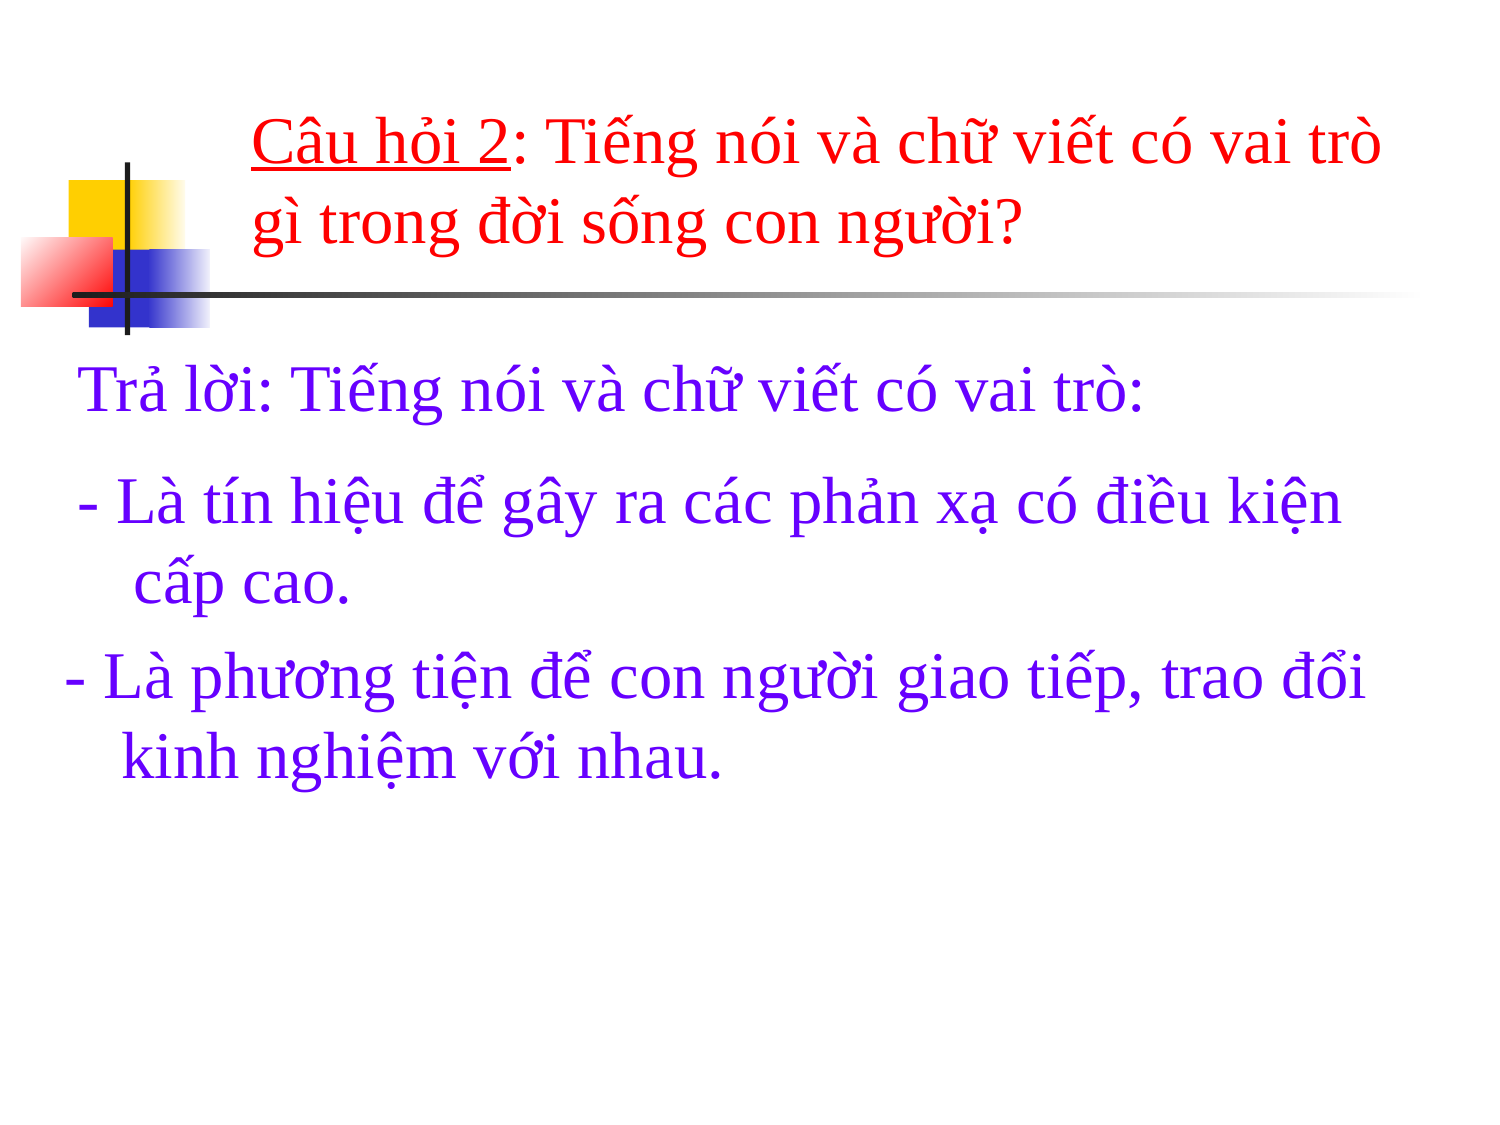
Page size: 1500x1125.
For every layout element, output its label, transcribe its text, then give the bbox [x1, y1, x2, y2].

title Câu hỏi 2: Tiếng nói và chữ viết có vai trò gì trong đời sống con người? [236, 35, 1448, 265]
text_box - Là phương tiện để con người giao tiếp, trao đổi kinh nghiệm với nhau. [50, 624, 1438, 813]
text_box - Là tín hiệu để gây ra các phản xạ có điều kiện cấp cao. [62, 450, 1450, 638]
list Trả lời: Tiếng nói và chữ viết có vai trò: [62, 337, 1338, 440]
